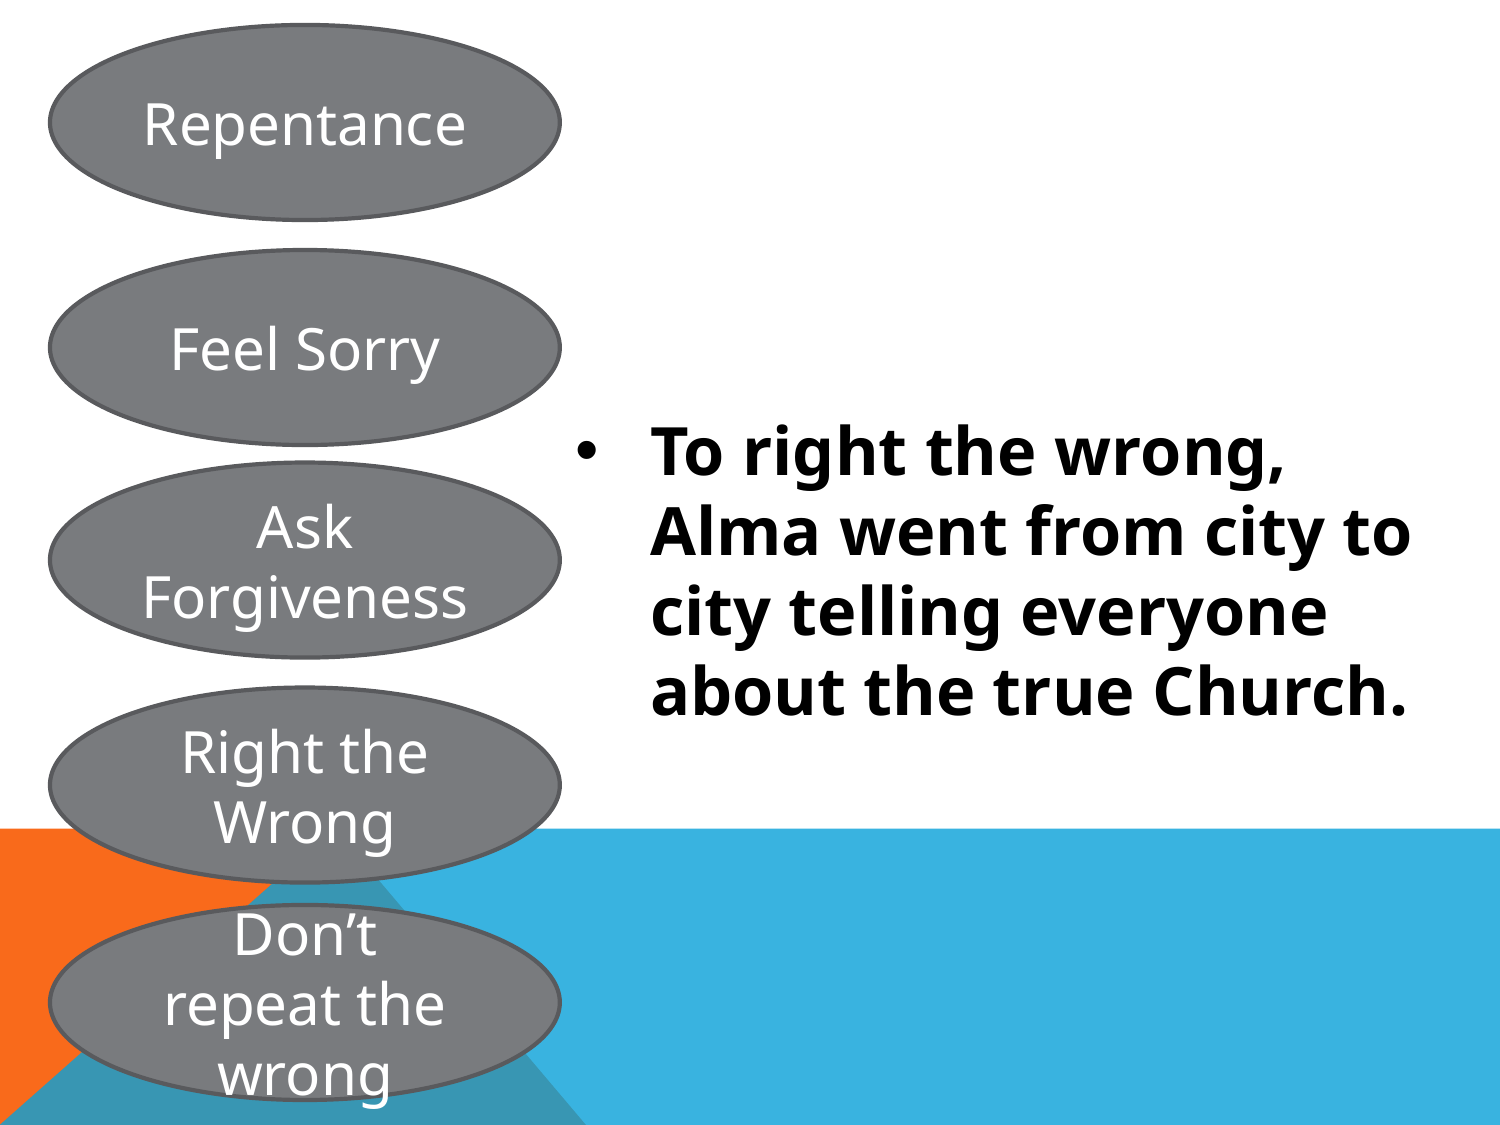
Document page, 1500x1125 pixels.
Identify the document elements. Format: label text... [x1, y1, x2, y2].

text_box Feel Sorry [47, 247, 559, 448]
text_box Ask Forgiveness [47, 460, 559, 660]
text_box Right the Wrong [47, 685, 559, 885]
list To right the wrong, Alma went from city to city telling everyone about the true Church. [559, 37, 1488, 1100]
text_box Don’t repeat the wrong [47, 902, 559, 1103]
text_box Repentance [47, 22, 559, 223]
